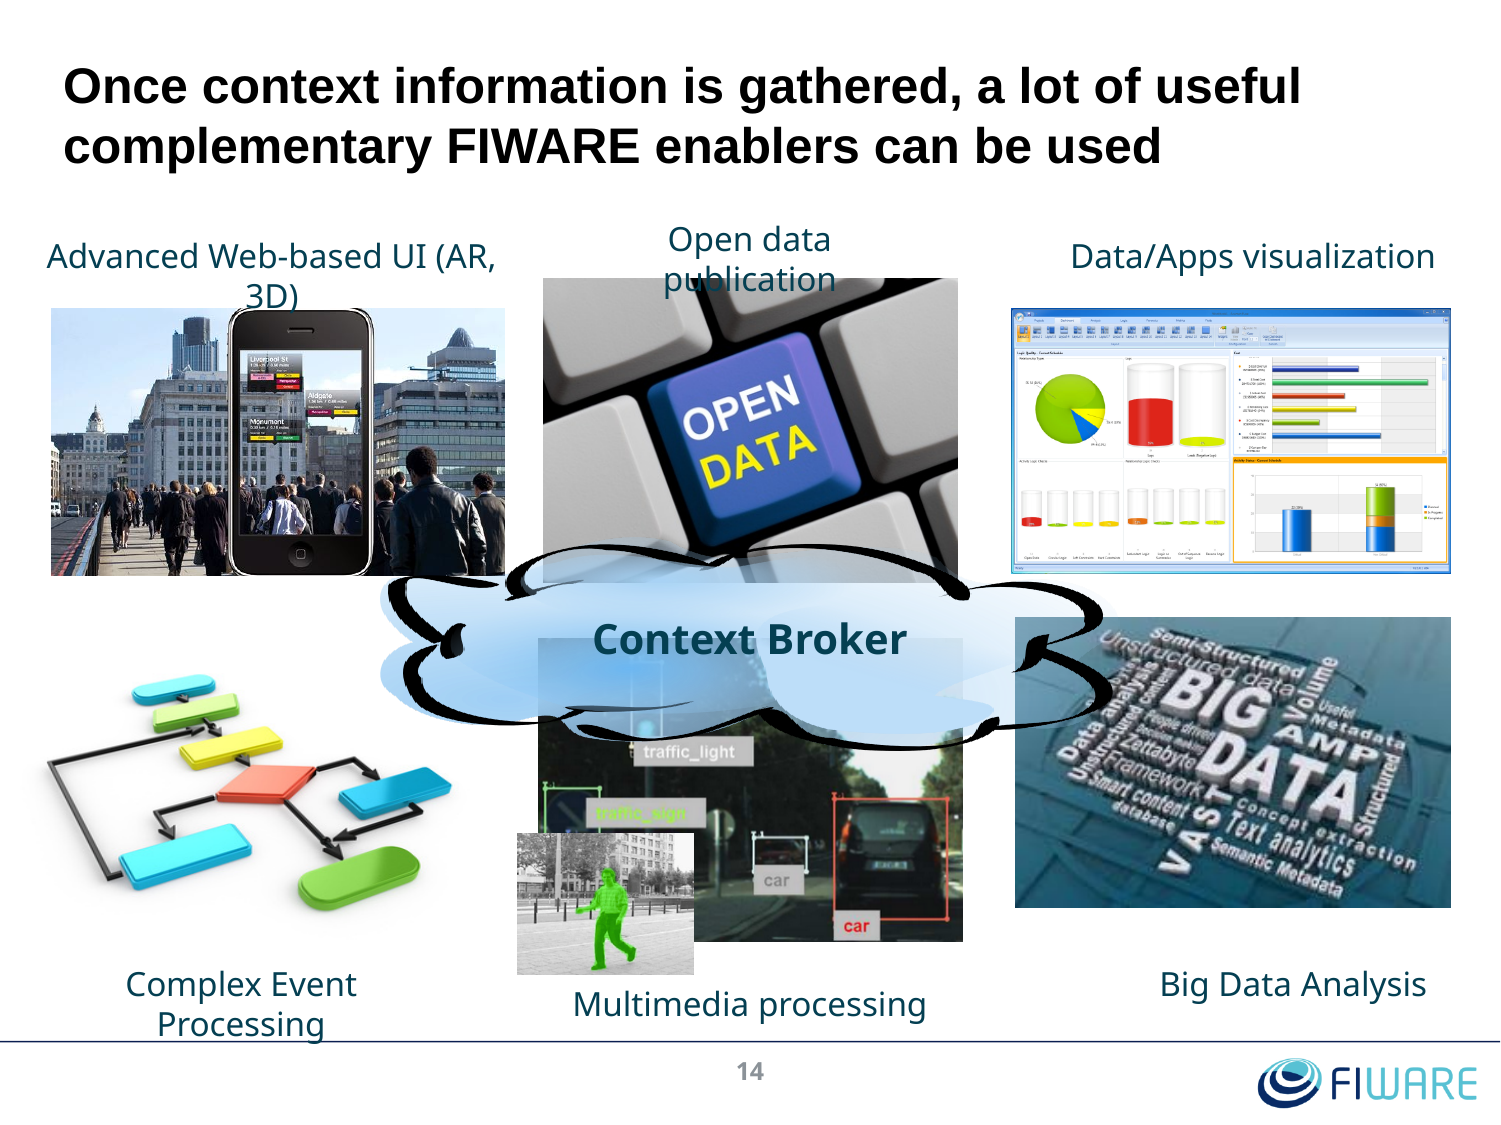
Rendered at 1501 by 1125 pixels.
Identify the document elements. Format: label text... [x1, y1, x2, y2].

title Once context information is gathered, a lot of useful complementary FIWARE enablers can be used [57, 47, 1361, 181]
text_box Big Data Analysis [1116, 956, 1471, 1011]
text_box Data/Apps visualization [1035, 227, 1471, 283]
slide_number 13 [665, 1042, 835, 1103]
picture [1256, 1056, 1478, 1109]
text_box Multimedia processing [537, 975, 963, 1031]
text_box Complex Event Processing [28, 961, 454, 1051]
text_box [542, 210, 958, 535]
text_box Advanced Web-based UI (AR, 3D) [6, 227, 537, 323]
picture [0, 307, 1451, 975]
